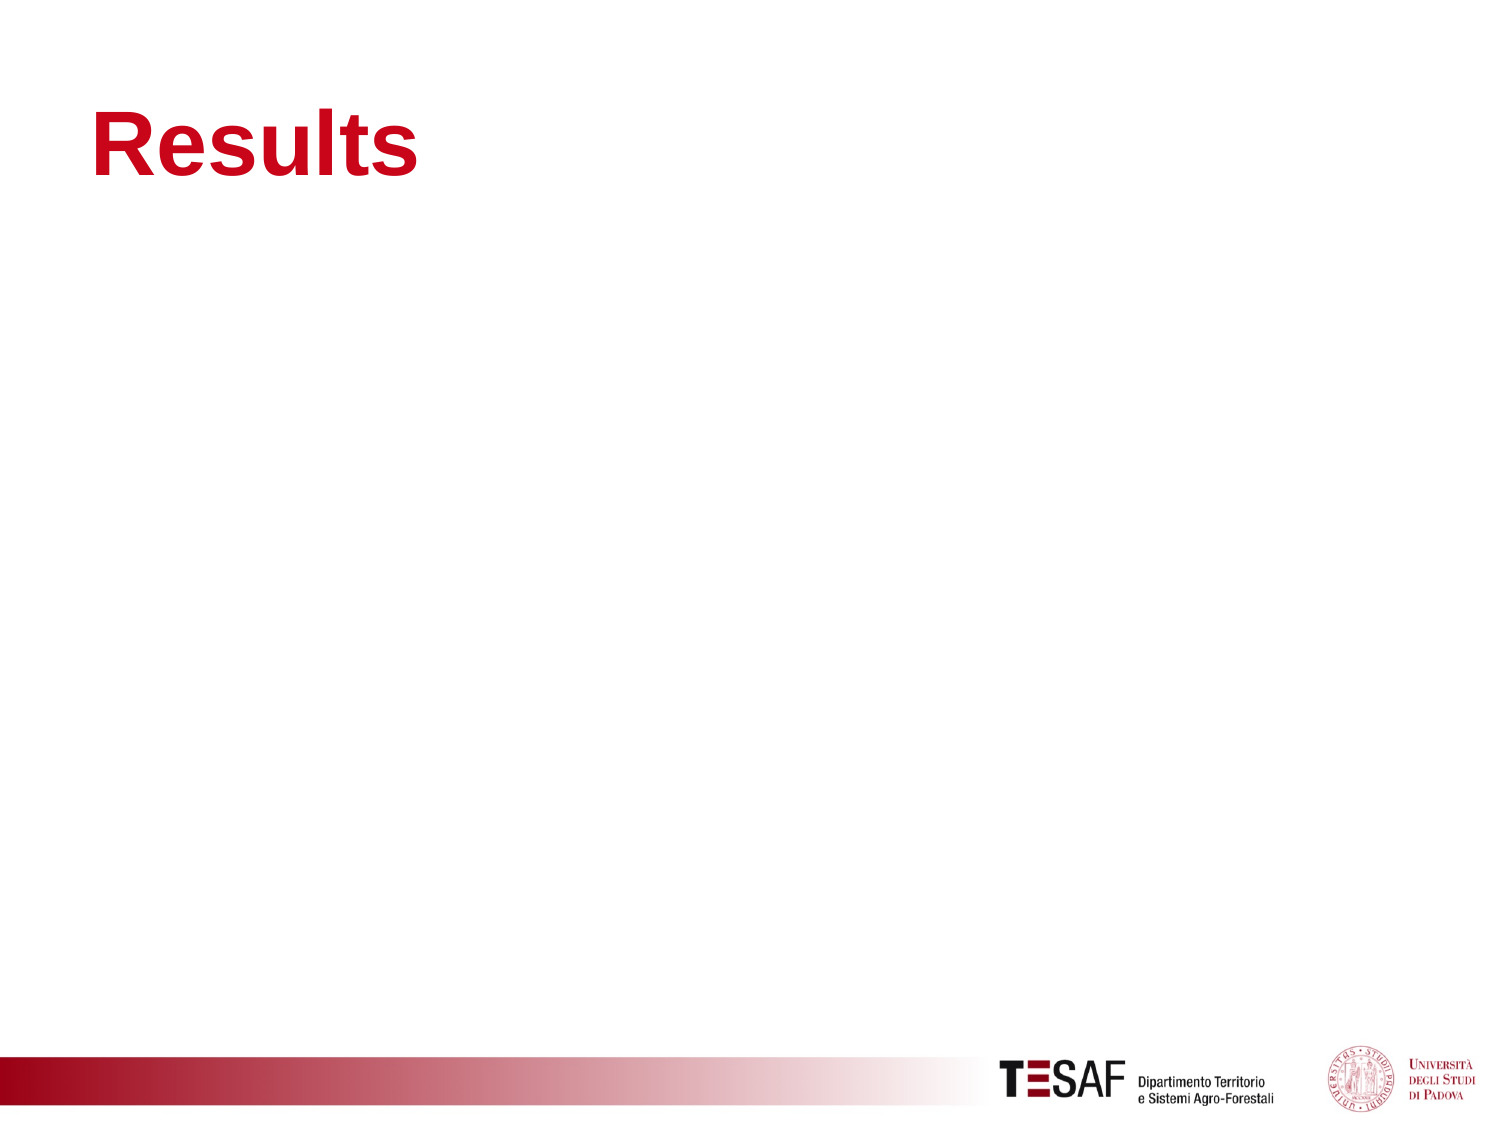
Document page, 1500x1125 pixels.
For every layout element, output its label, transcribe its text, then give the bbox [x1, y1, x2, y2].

title Results [75, 45, 1425, 233]
picture [0, 0, 1500, 1125]
